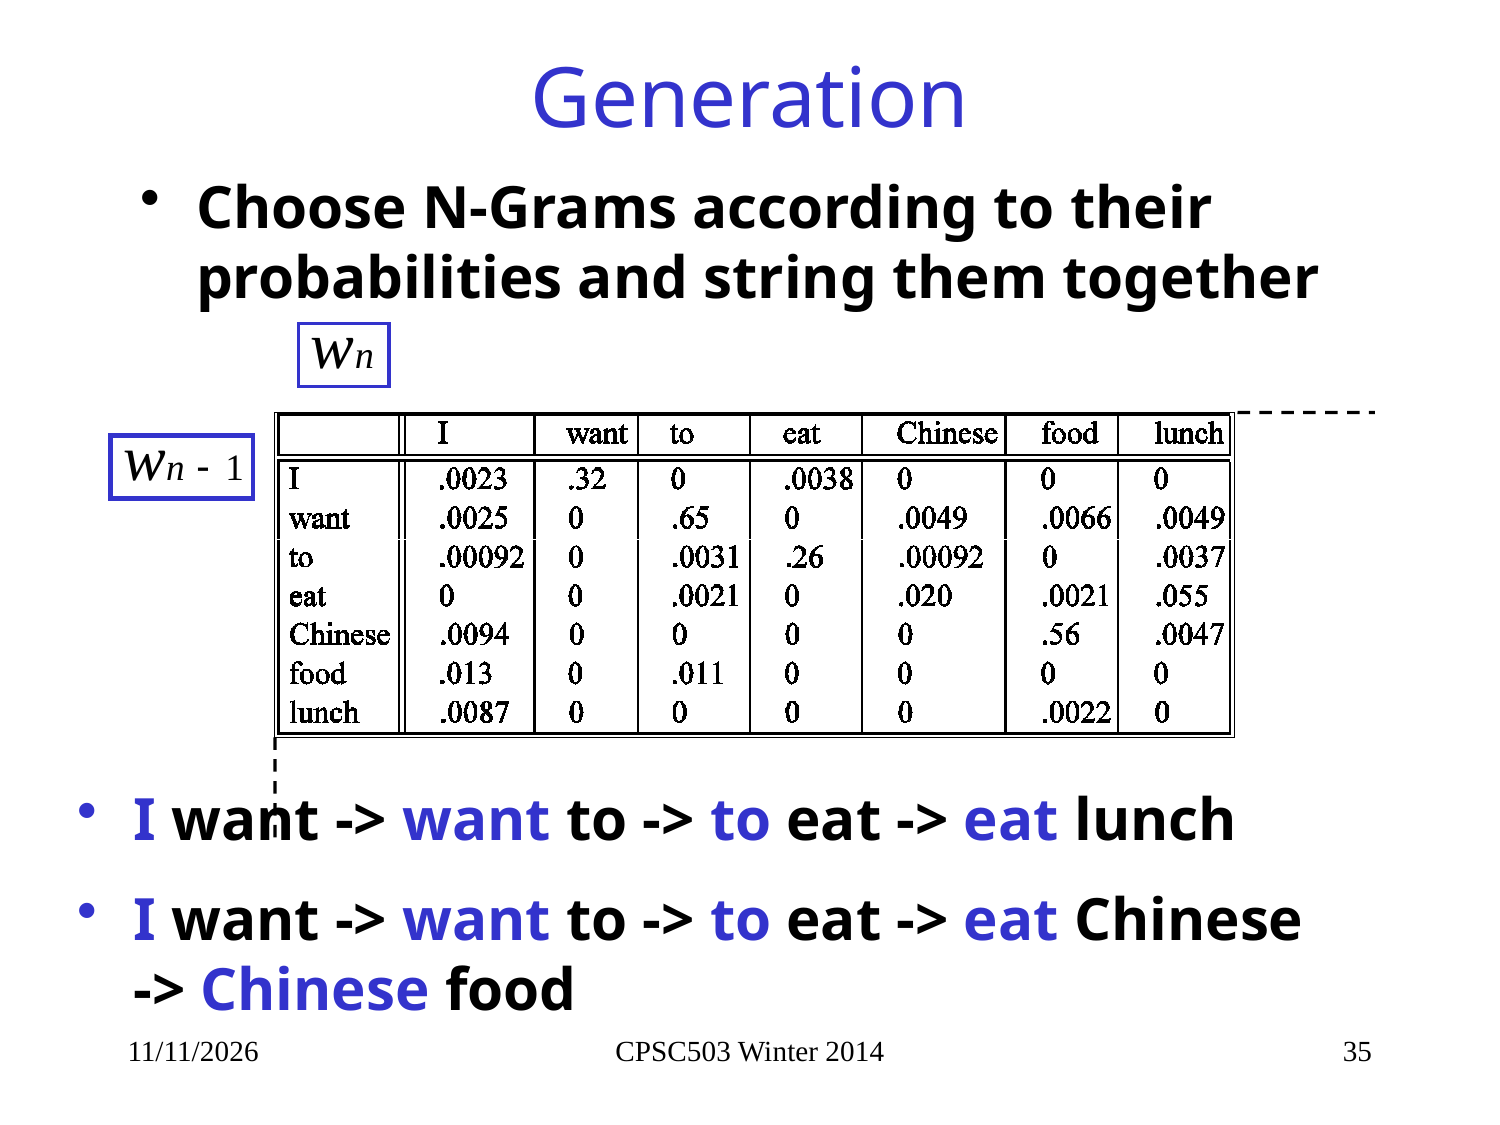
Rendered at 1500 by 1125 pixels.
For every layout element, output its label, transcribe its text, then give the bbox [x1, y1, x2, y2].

footer CPSC503 Winter 2014 [512, 1038, 988, 1101]
title Generation [112, 0, 1388, 188]
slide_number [112, 1038, 426, 1101]
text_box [274, 412, 1236, 738]
list Choose N-Grams according to their probabilities and string them together [124, 162, 1401, 338]
text_box I want -> want to -> to eat -> eat Chinese -> Chinese food [62, 874, 1338, 1038]
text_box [299, 324, 388, 386]
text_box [112, 437, 251, 497]
text_box I want -> want to -> to eat -> eat lunch [62, 774, 1438, 963]
slide_number 35 [1074, 1024, 1388, 1101]
